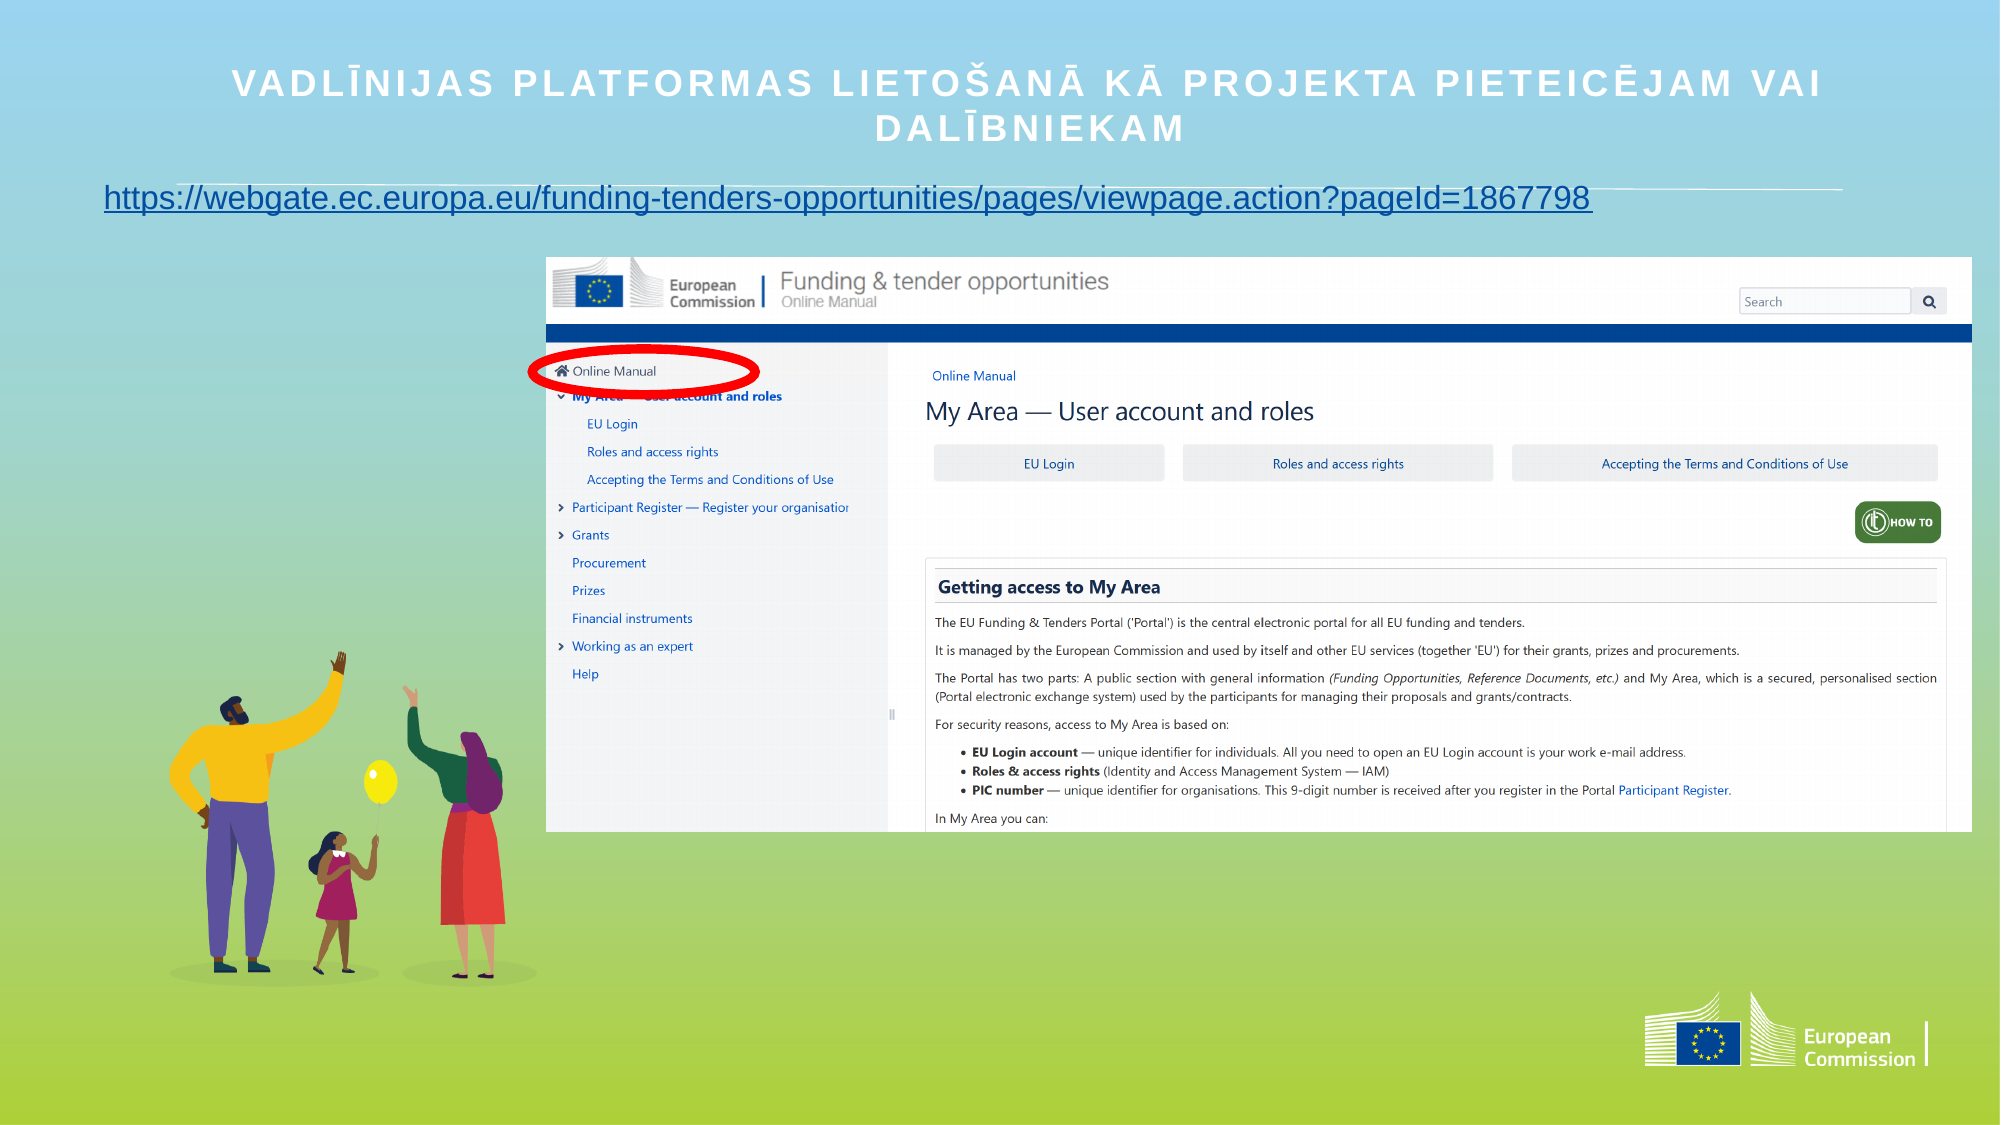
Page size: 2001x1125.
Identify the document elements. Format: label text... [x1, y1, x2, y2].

picture [0, 0, 2000, 1125]
text_box [531, 359, 546, 384]
title https://webgate.ec.europa.eu/funding-tenders-opportunities/pages/viewpage.action?pageId=1867798 [88, 172, 1972, 256]
subtitle Vadlīnijas platformas lietošanā kā projekta pieteicējam vai dalībniekam [69, 51, 1989, 132]
